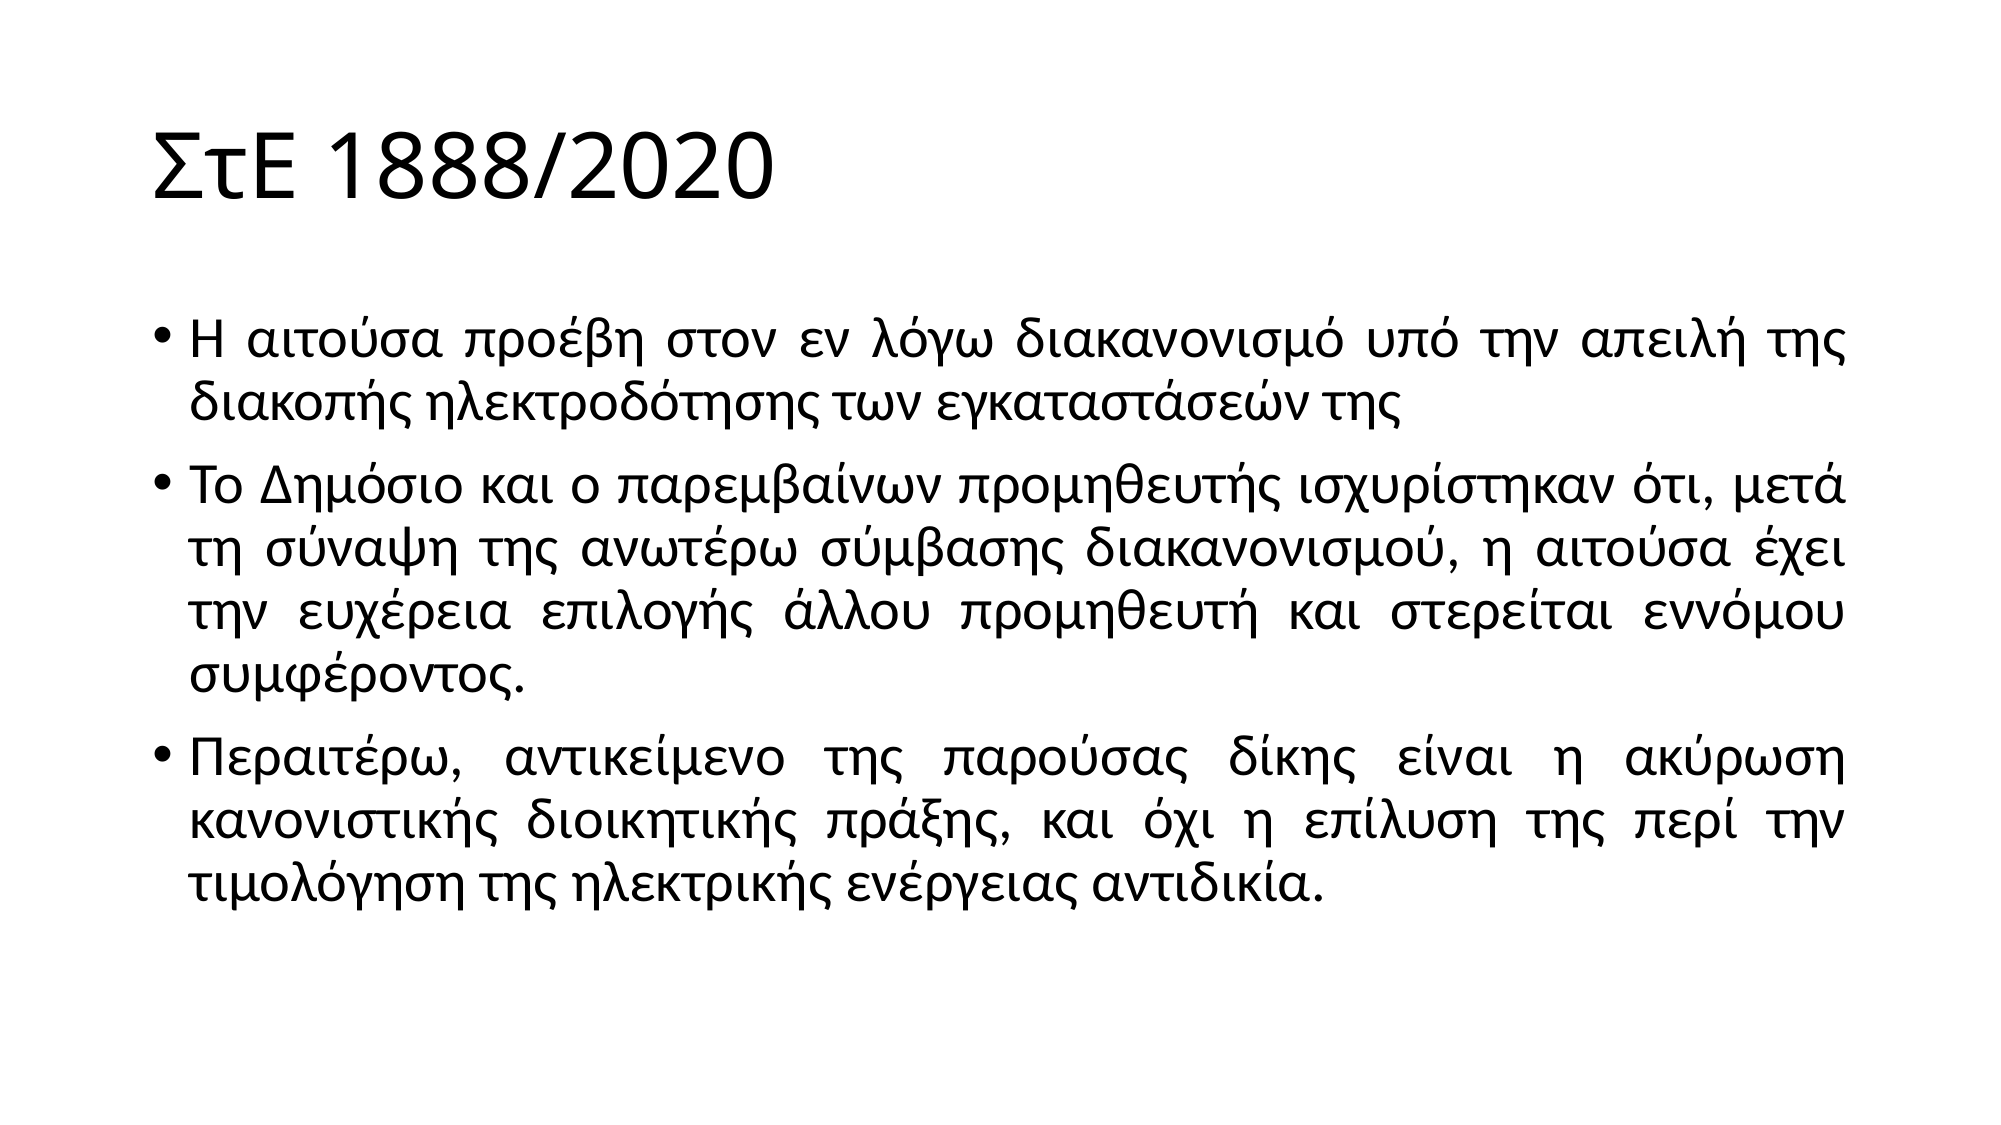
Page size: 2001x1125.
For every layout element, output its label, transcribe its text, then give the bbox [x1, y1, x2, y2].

title ΣτΕ 1888/2020 [137, 59, 1863, 278]
list Η αιτούσα προέβη στον εν λόγω διακανονισμό υπό την απειλή της διακοπής ηλεκτροδότησης των εγκαταστάσεών της Το Δημόσιο και ο παρεμβαίνων προμηθευτής ισχυρίστηκαν ότι, μετά τη σύναψη της ανωτέρω σύμβασης διακανονισμού, η αιτούσα έχει την ευχέρεια επιλογής άλλου προμηθευτή και στερείται εννόμου συμφέροντος. Περαιτέρω, αντικείμενο της παρούσας δίκης είναι η ακύρωση κανονιστικής διοικητικής πράξης, και όχι η επίλυση της περί την τιμολόγηση της ηλεκτρικής ενέργειας αντιδικία. [137, 299, 1863, 1014]
